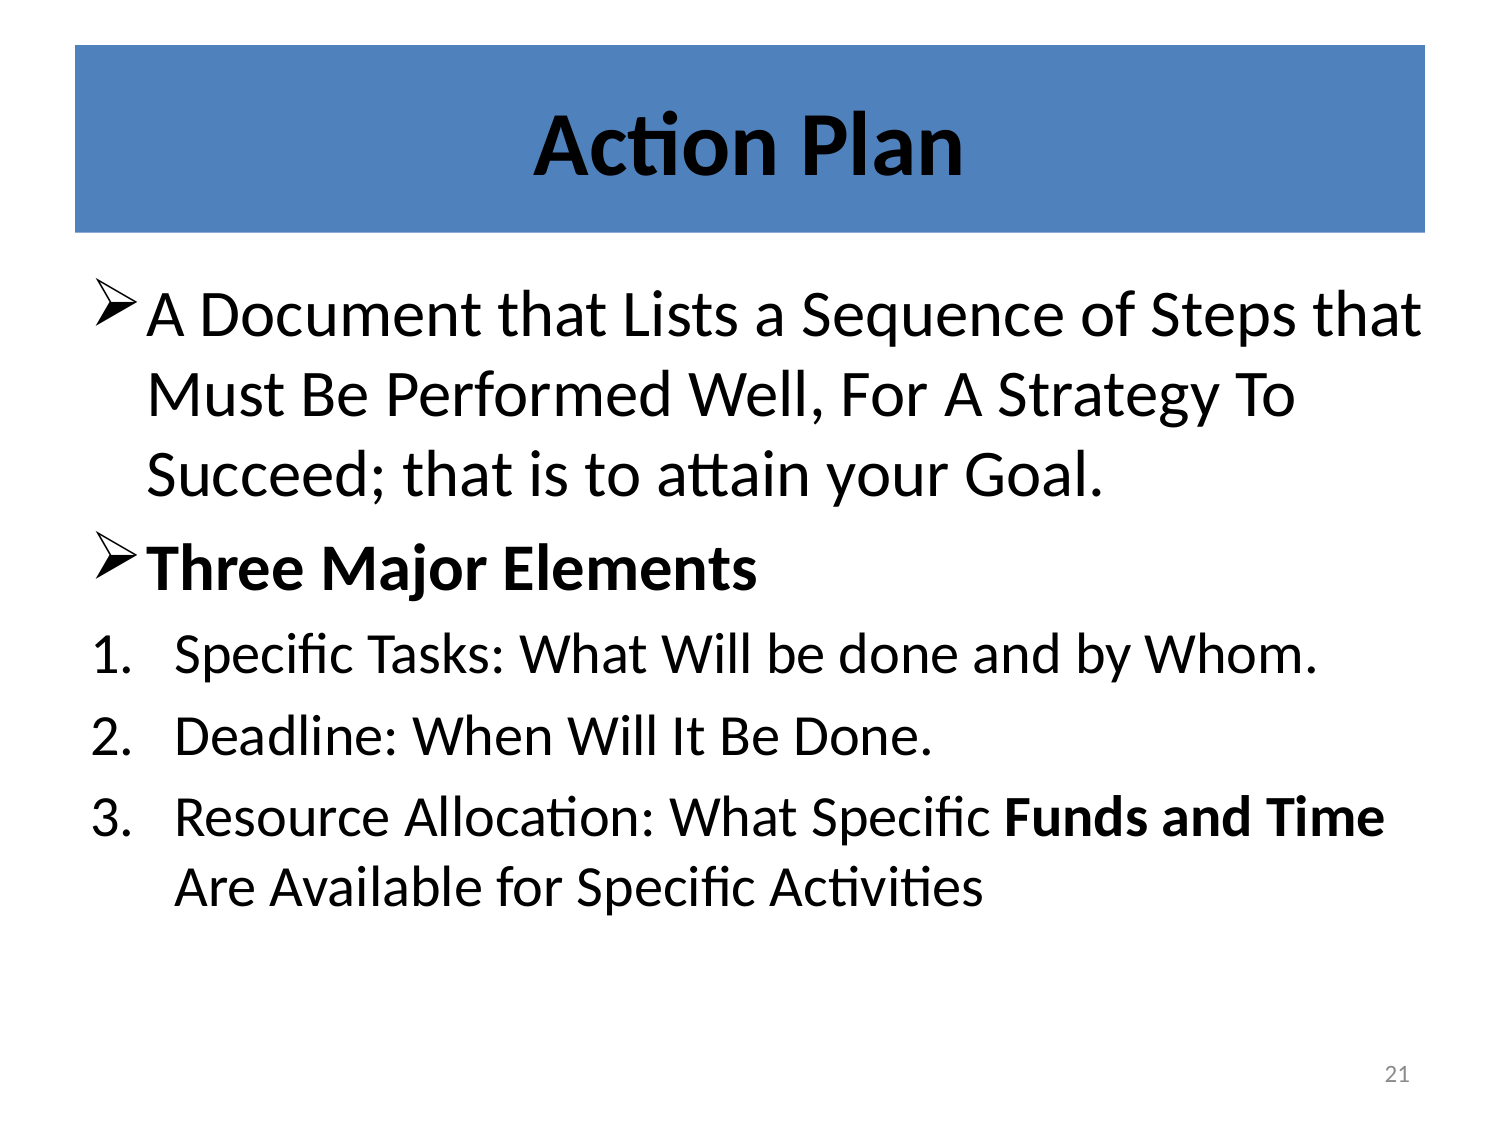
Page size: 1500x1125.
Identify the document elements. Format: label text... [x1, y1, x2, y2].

slide_number 21 [1074, 1042, 1425, 1103]
title Action Plan [75, 45, 1425, 233]
list A Document that Lists a Sequence of Steps that Must Be Performed Well, For A Strategy To Succeed; that is to attain your Goal. Three Major Elements Specific Tasks: What Will be done and by Whom. Deadline: When Will It Be Done. Resource Allocation: What Specific Funds and Time Are Available for Specific Activities [75, 262, 1475, 1005]
